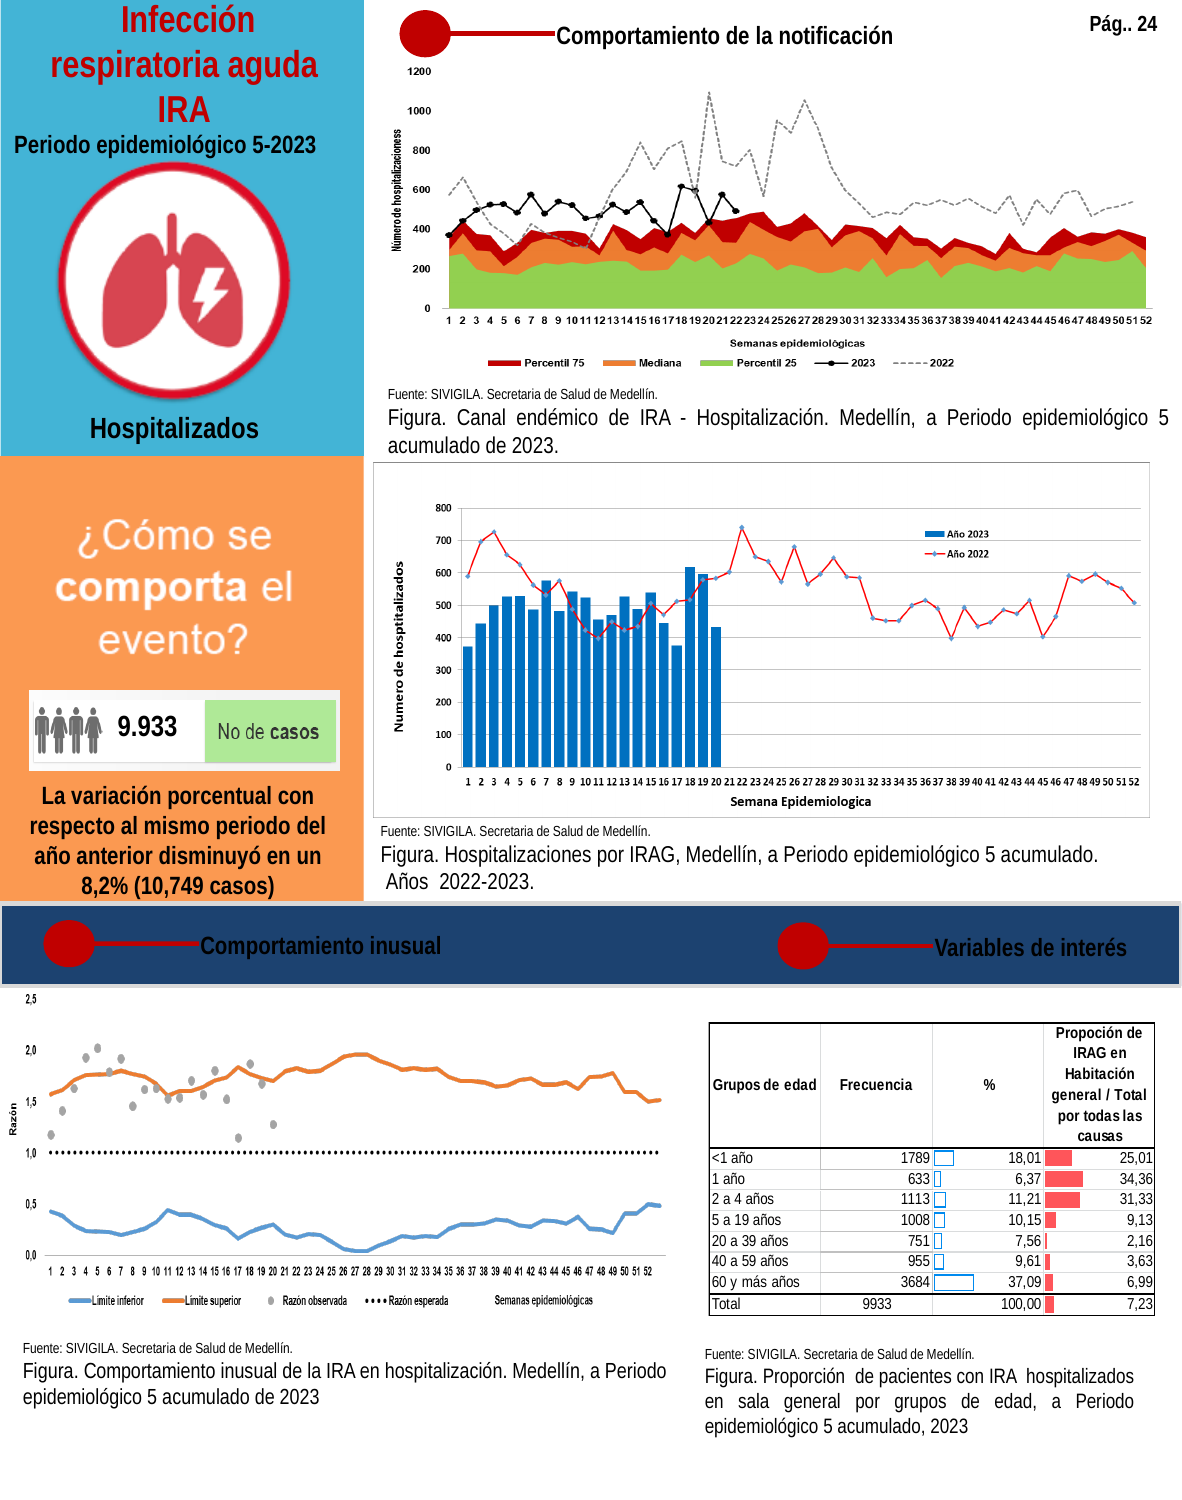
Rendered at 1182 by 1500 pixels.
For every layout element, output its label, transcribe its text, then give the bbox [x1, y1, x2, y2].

text_box Fuente: SIVIGILA. Secretaria de Salud de Medellín. Figura. Comportamiento inusual de la IRA en hospitalización. Medellín, a Periodo epidemiológico 5 acumulado de 2023 [8, 1331, 685, 1417]
text_box Fuente: SIVIGILA. Secretaria de Salud de Medellín. Figura. Proporción de pacientes con IRA hospitalizados en sala general por grupos de edad, a Periodo epidemiológico 5 acumulado, 2023 [690, 1337, 1150, 1445]
picture [708, 1022, 1157, 1318]
picture [372, 462, 1150, 819]
text_box Fuente: SIVIGILA. Secretaria de Salud de Medellín. Figura. Hospitalizaciones por IRAG, Medellín, a Periodo epidemiológico 5 acumulado. Años 2022-2023. [371, 814, 1178, 901]
picture [372, 60, 1161, 379]
picture [2, 986, 674, 1338]
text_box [779, 924, 1182, 971]
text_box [401, 12, 968, 58]
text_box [29, 690, 341, 772]
text_box Pág.. 24 [1074, 2, 1182, 43]
text_box Fuente: SIVIGILA. Secretaria de Salud de Medellín. Figura. Canal endémico de IRA - Hospitalización. Medellín, a Periodo epidemiológico 5 acumulado de 2023. [373, 377, 1182, 466]
text_box [0, 901, 1182, 988]
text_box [45, 921, 612, 968]
picture [0, 0, 367, 904]
